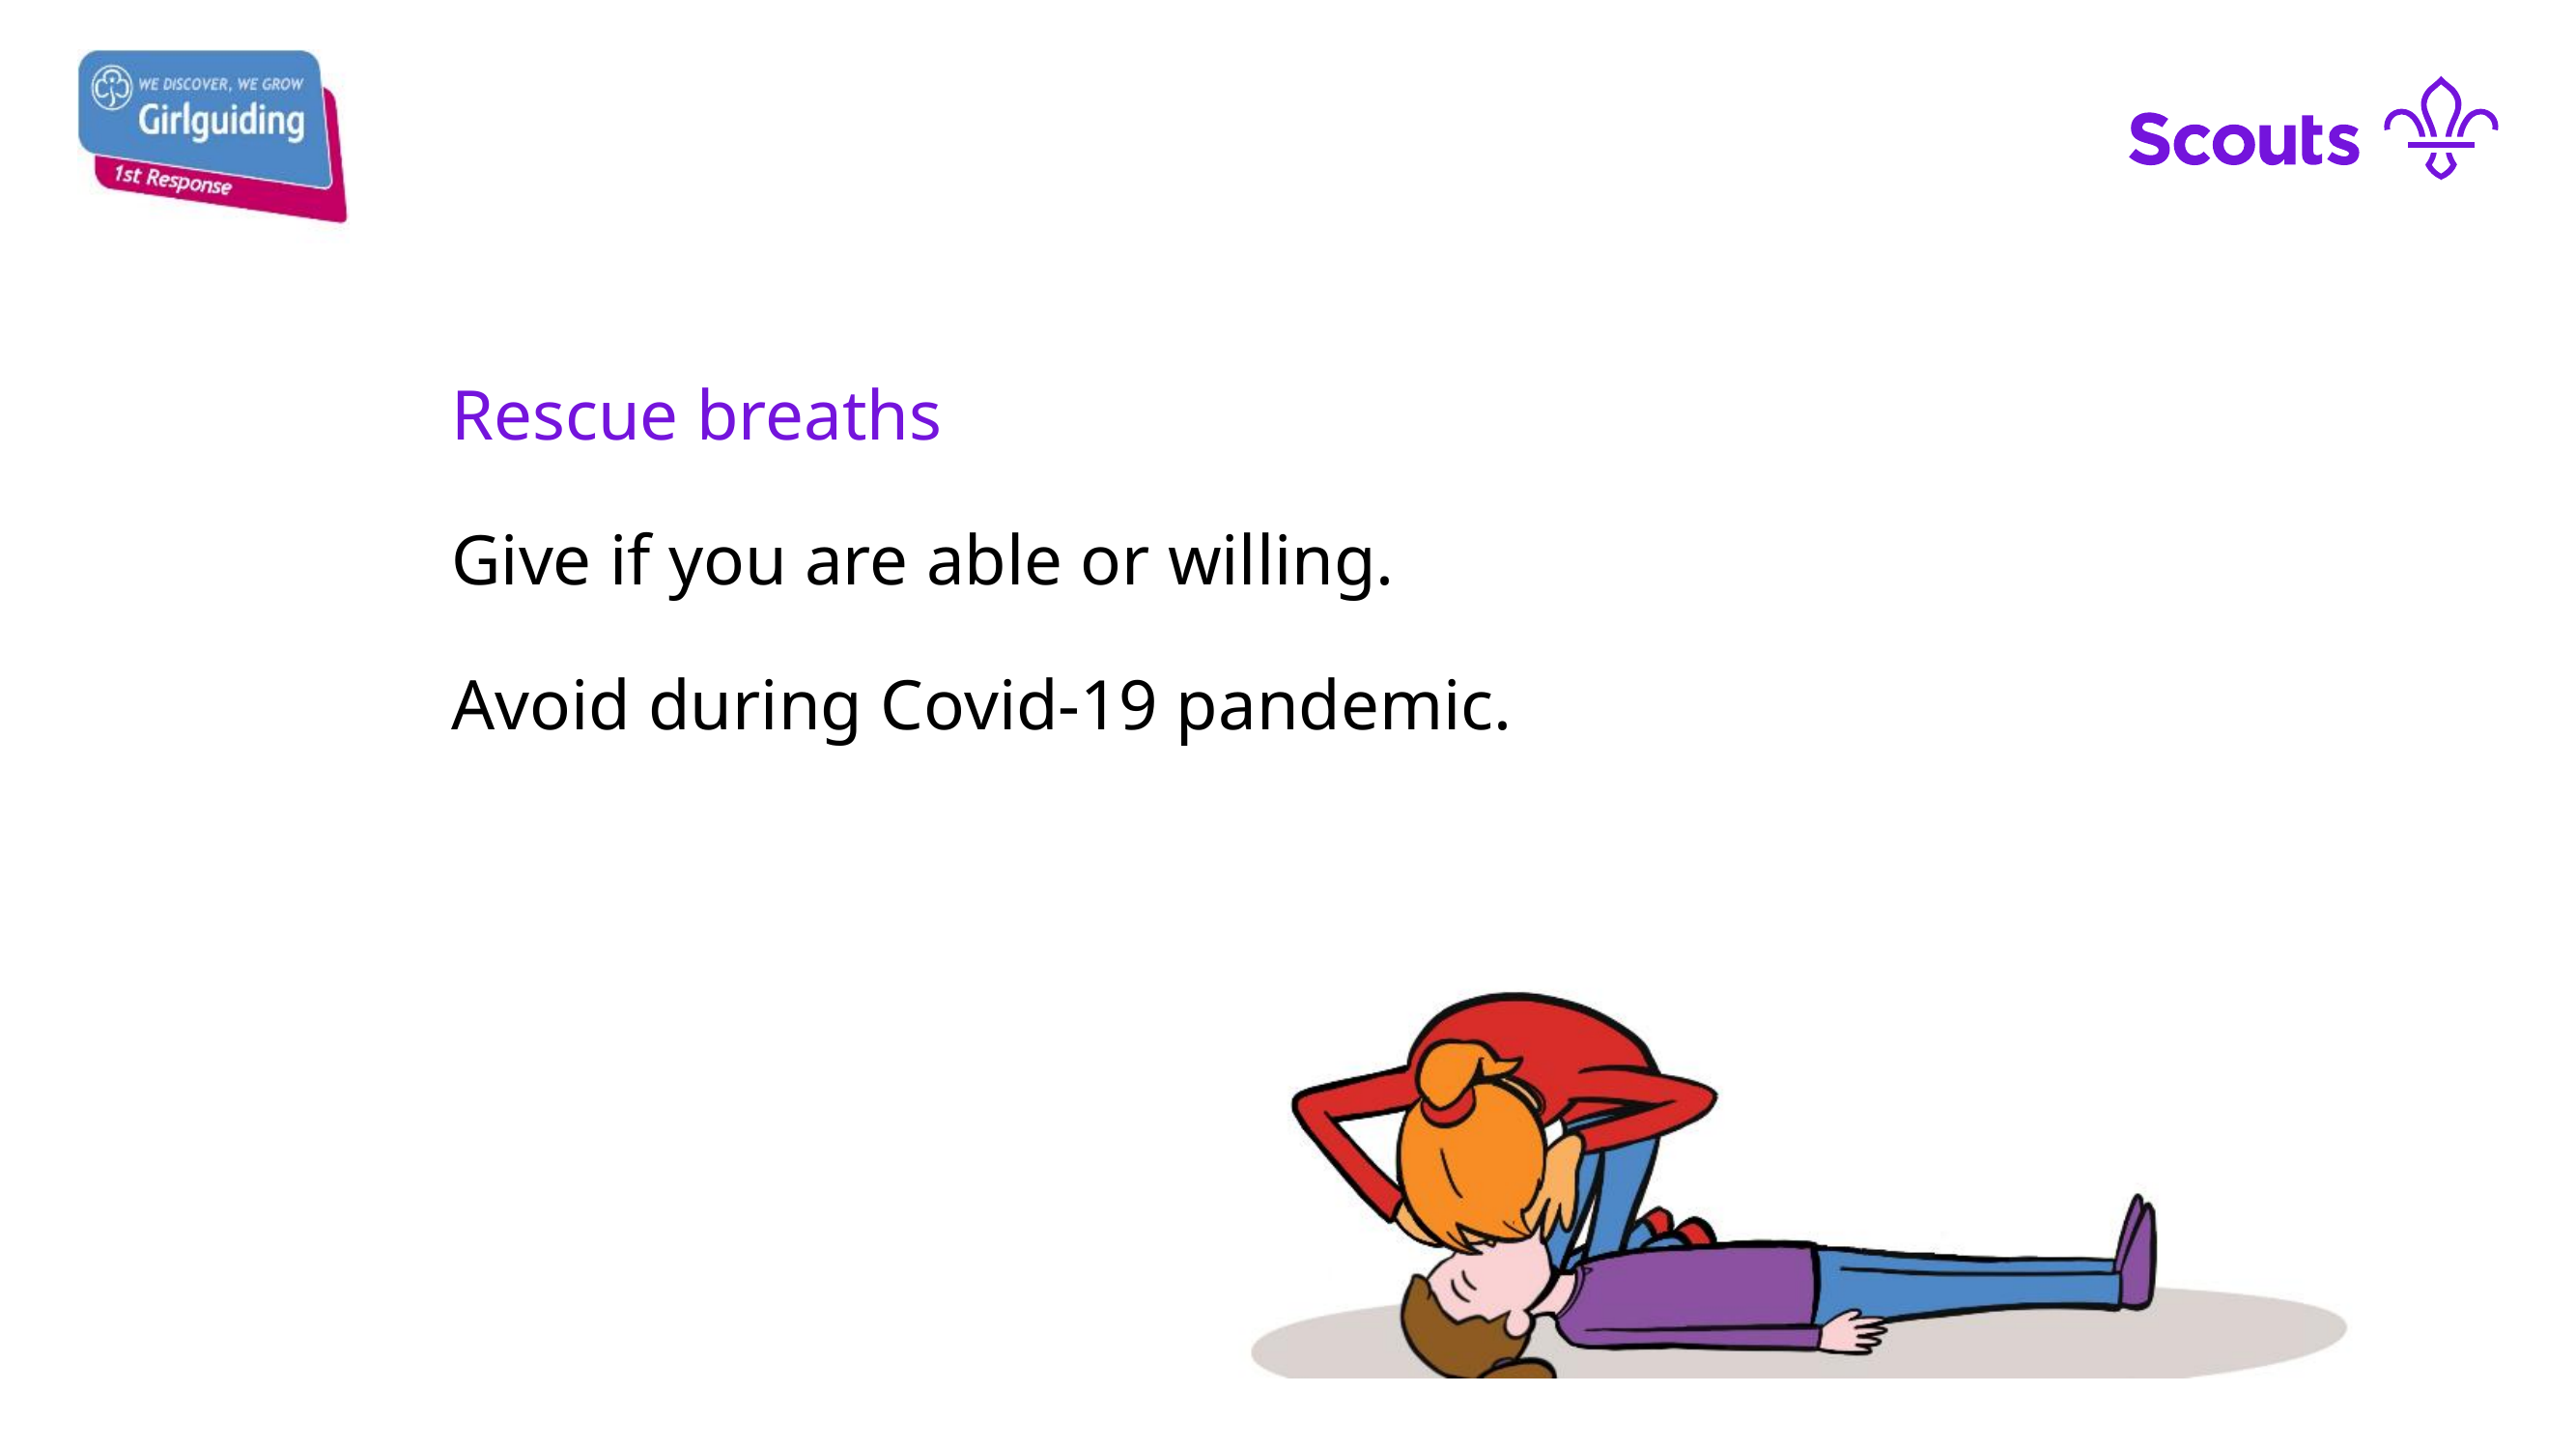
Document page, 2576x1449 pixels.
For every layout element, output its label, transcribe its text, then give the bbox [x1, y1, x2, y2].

picture [76, 49, 350, 244]
list Rescue breaths Give if you are able or willing. Avoid during Covid-19 pandemic. [448, 381, 2128, 894]
picture [1094, 892, 2506, 1378]
